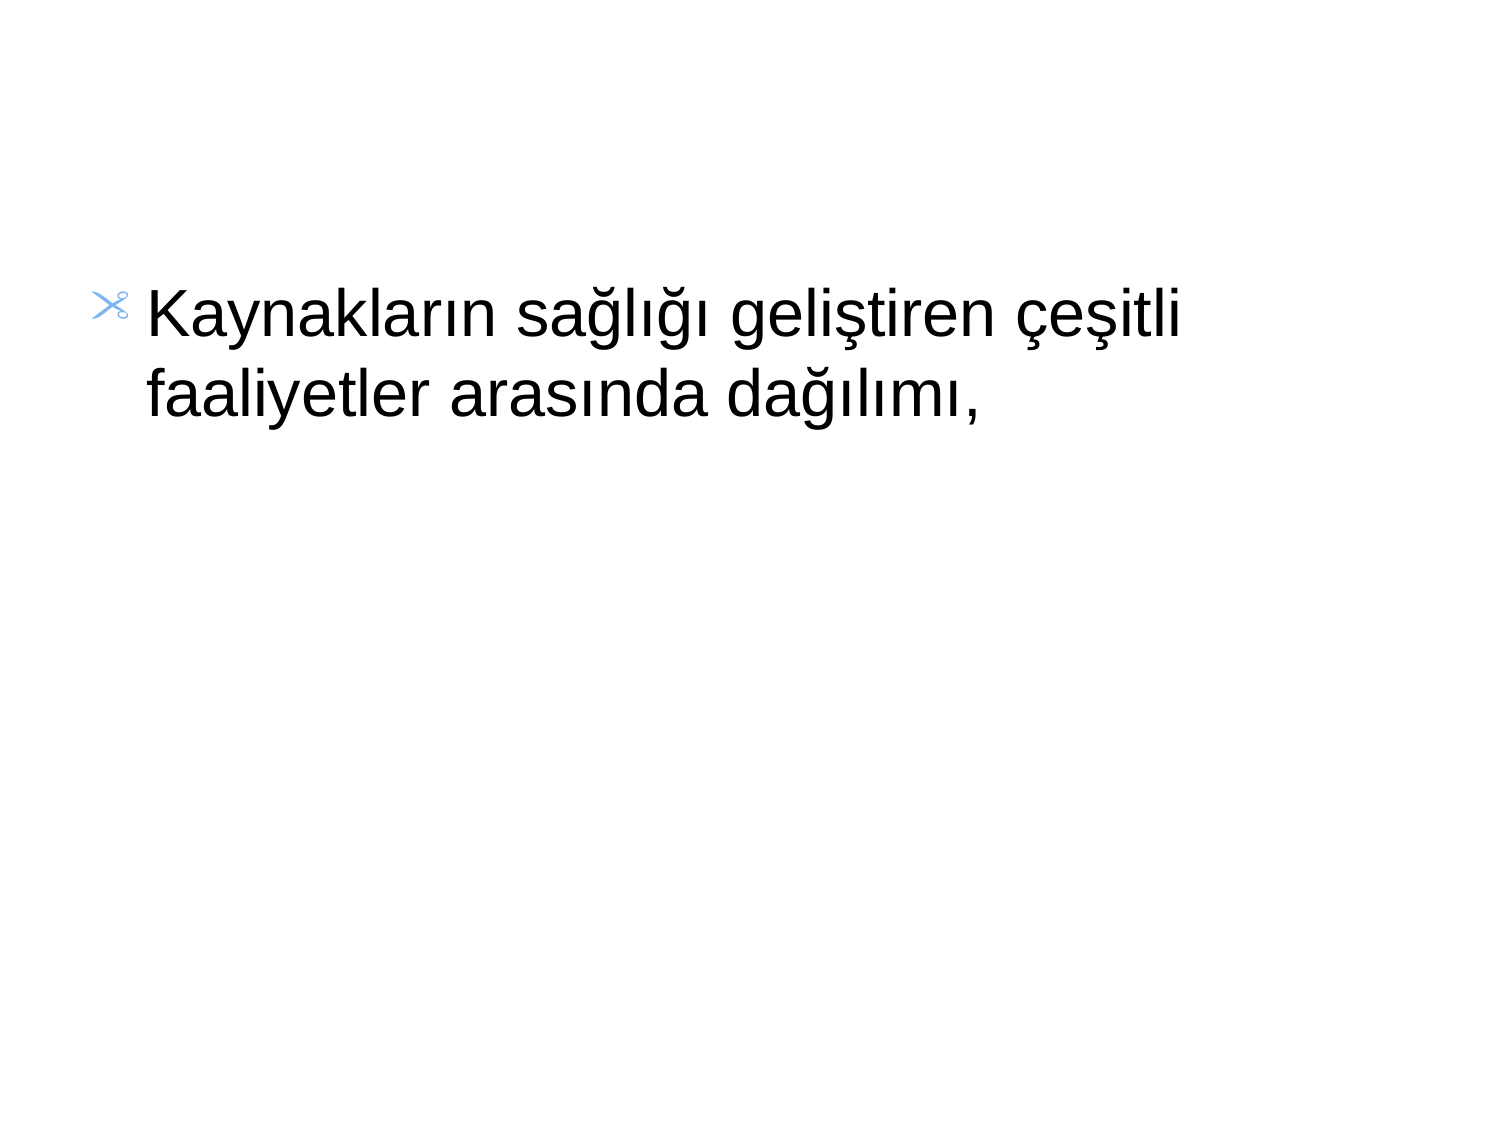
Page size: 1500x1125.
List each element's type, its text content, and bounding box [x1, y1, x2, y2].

list Kaynakların sağlığı geliştiren çeşitli faaliyetler arasında dağılımı, [74, 262, 1426, 1006]
